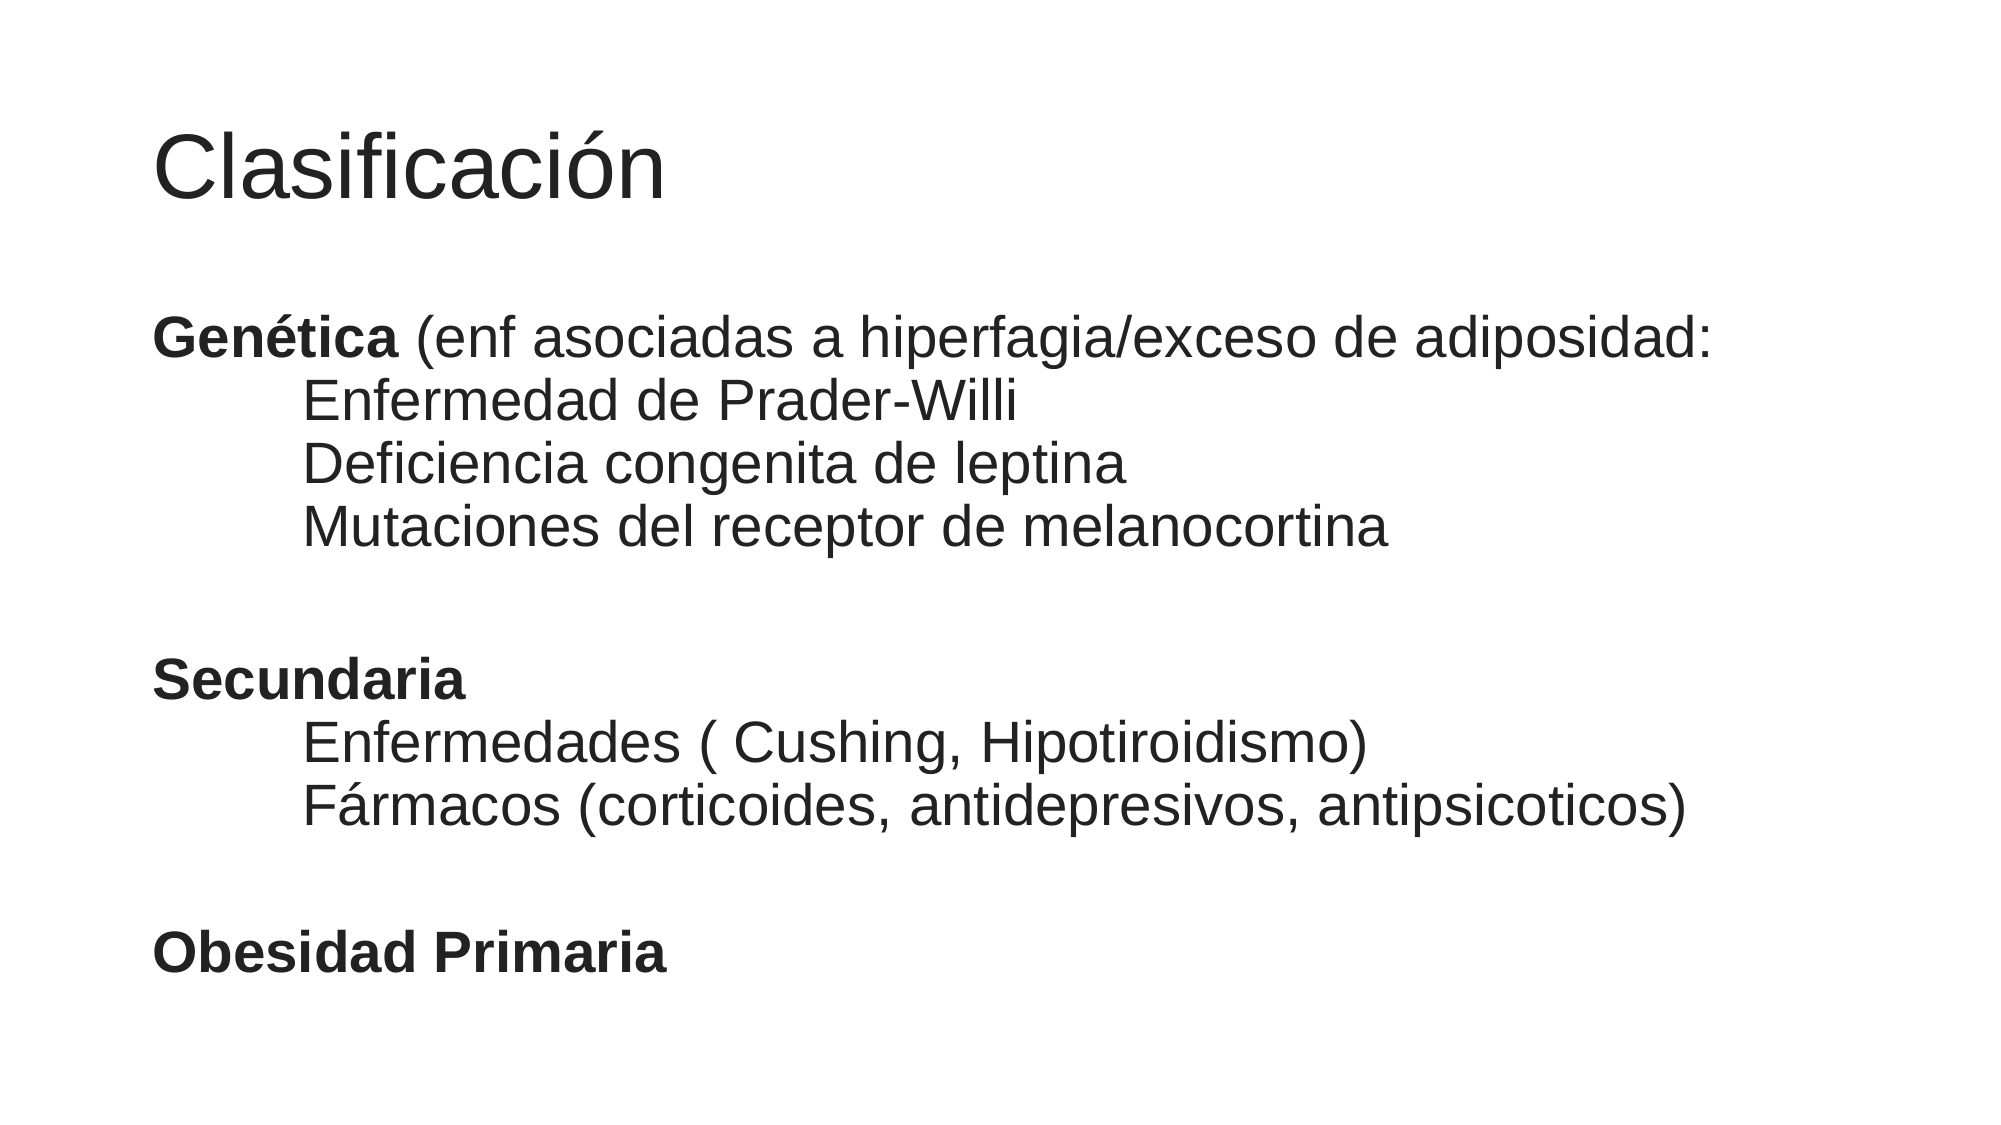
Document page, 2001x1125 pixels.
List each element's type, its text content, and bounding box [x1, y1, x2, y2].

list Genética (enf asociadas a hiperfagia/exceso de adiposidad: Enfermedad de Prader-Willi Deficiencia congenita de leptina Mutaciones del receptor de melanocortina Secundaria Enfermedades ( Cushing, Hipotiroidismo) Fármacos (corticoides, antidepresivos, antipsicoticos) Obesidad Primaria [137, 299, 1863, 1014]
title Clasificación [137, 59, 1863, 278]
